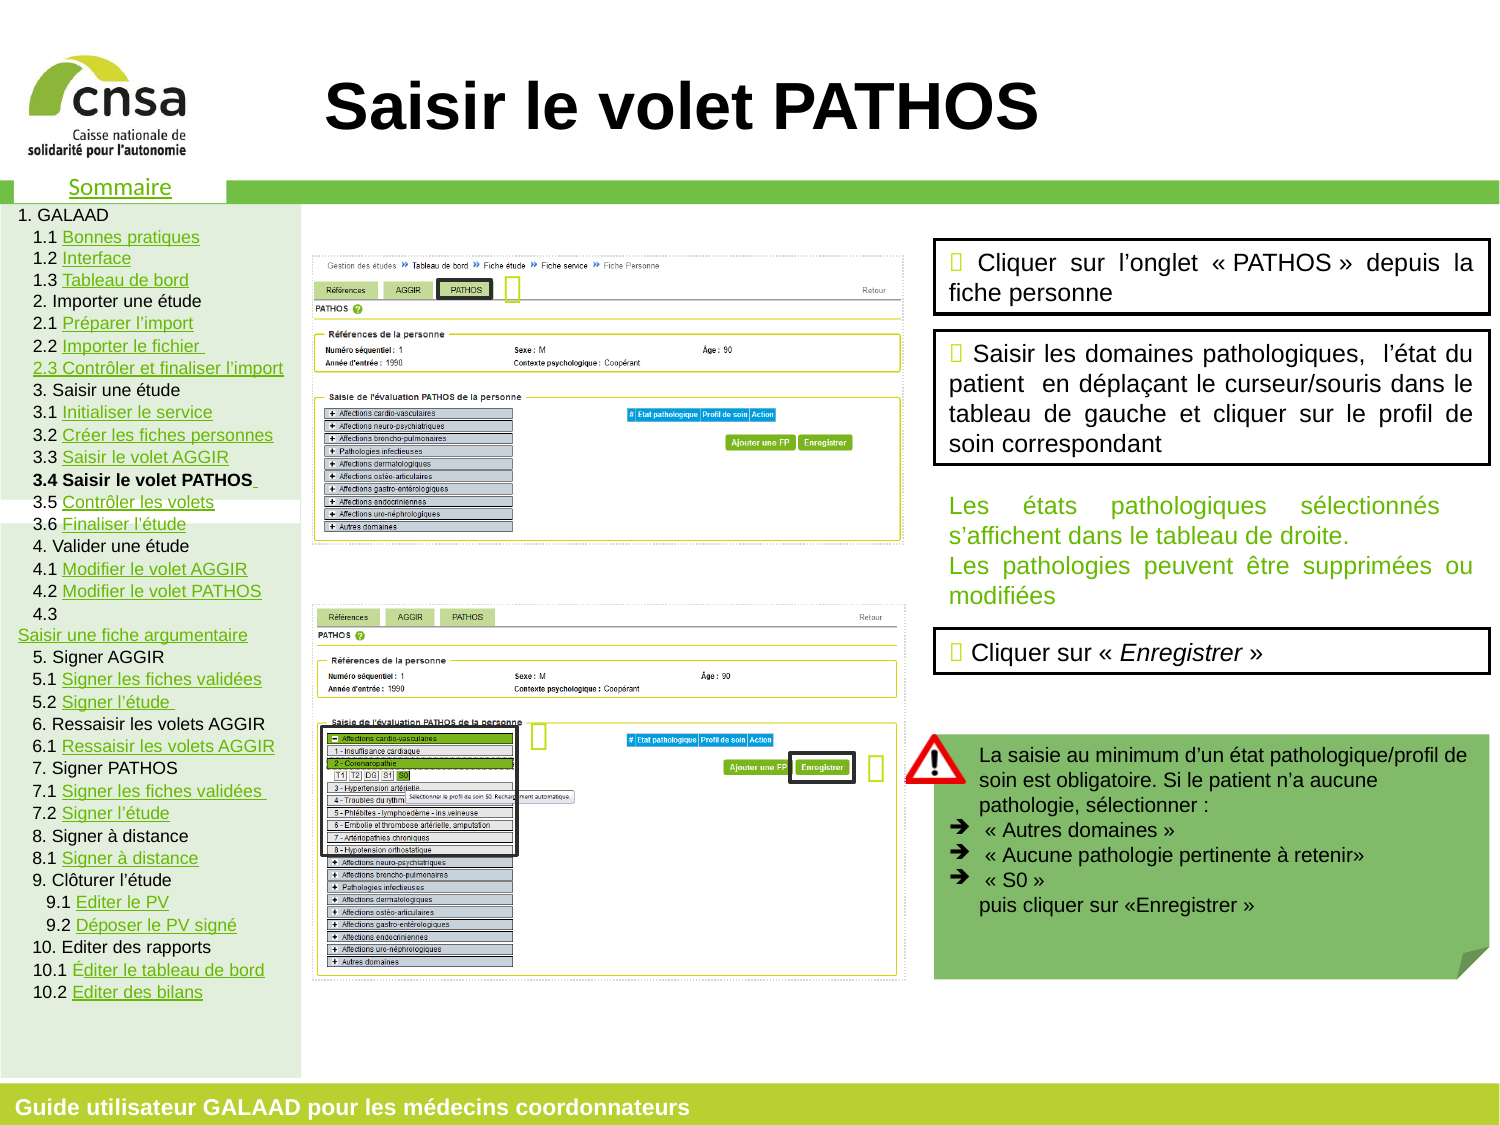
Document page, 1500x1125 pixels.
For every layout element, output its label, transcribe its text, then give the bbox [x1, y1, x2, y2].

text_box  Cliquer sur « Enregistrer » [934, 628, 1490, 674]
text_box  Saisir les domaines pathologiques, l’état du patient en déplaçant le curseur/souris dans le tableau de gauche et cliquer sur le profil de soin correspondant [934, 330, 1490, 465]
text_box Sommaire [13, 167, 227, 204]
picture [15, 38, 206, 167]
text_box Saisir le volet PATHOS [324, 42, 1500, 173]
text_box Les états pathologiques sélectionnés s’affichent dans le tableau de droite. Les pathologies peuvent être supprimées ou modifiées [934, 482, 1490, 617]
text_box  Cliquer sur l’onglet « PATHOS » depuis la fiche personne [934, 239, 1490, 314]
picture [312, 256, 903, 544]
text_box La saisie au minimum d’un état pathologique/profil de soin est obligatoire. Si le patient n’a aucune pathologie, sélectionner : « Autres domaines » « Aucune pathologie pertinente à retenir» « S0 » puis cliquer sur «Enregistrer » [934, 734, 1490, 980]
picture [312, 604, 966, 980]
text_box 1. GALAAD 1.1 Bonnes pratiques 1.2 Interface 1.3 Tableau de bord 2. Importer une étude 2.1 Préparer l’import 2.2 Importer le fichier 2.3 Contrôler et finaliser l’import 3. Saisir une étude 3.1 Initialiser le service 3.2 Créer les fiches personnes 3.3 Saisir le volet AGGIR 3.4 Saisir le volet PATHOS 3.5 Contrôler les volets 3.6 Finaliser l’étude 4. Valider une étude 4.1 Modifier le volet AGGIR 4.2 Modifier le volet PATHOS 4.3 Saisir une fiche argumentaire 5. Signer AGGIR 5.1 Signer les fiches validées 5.2 Signer l’étude 6. Ressaisir les volets AGGIR 6.1 Ressaisir les volets AGGIR 7. Signer PATHOS 7.1 Signer les fiches validées 7.2 Signer l’étude 8. Signer à distance 8.1 Signer à distance 9. Clôturer l’étude 9.1 Editer le PV 9.2 Déposer le PV signé 10. Editer des rapports 10.1 Éditer le tableau de bord 10.2 Editer des bilans [0, 203, 302, 1079]
